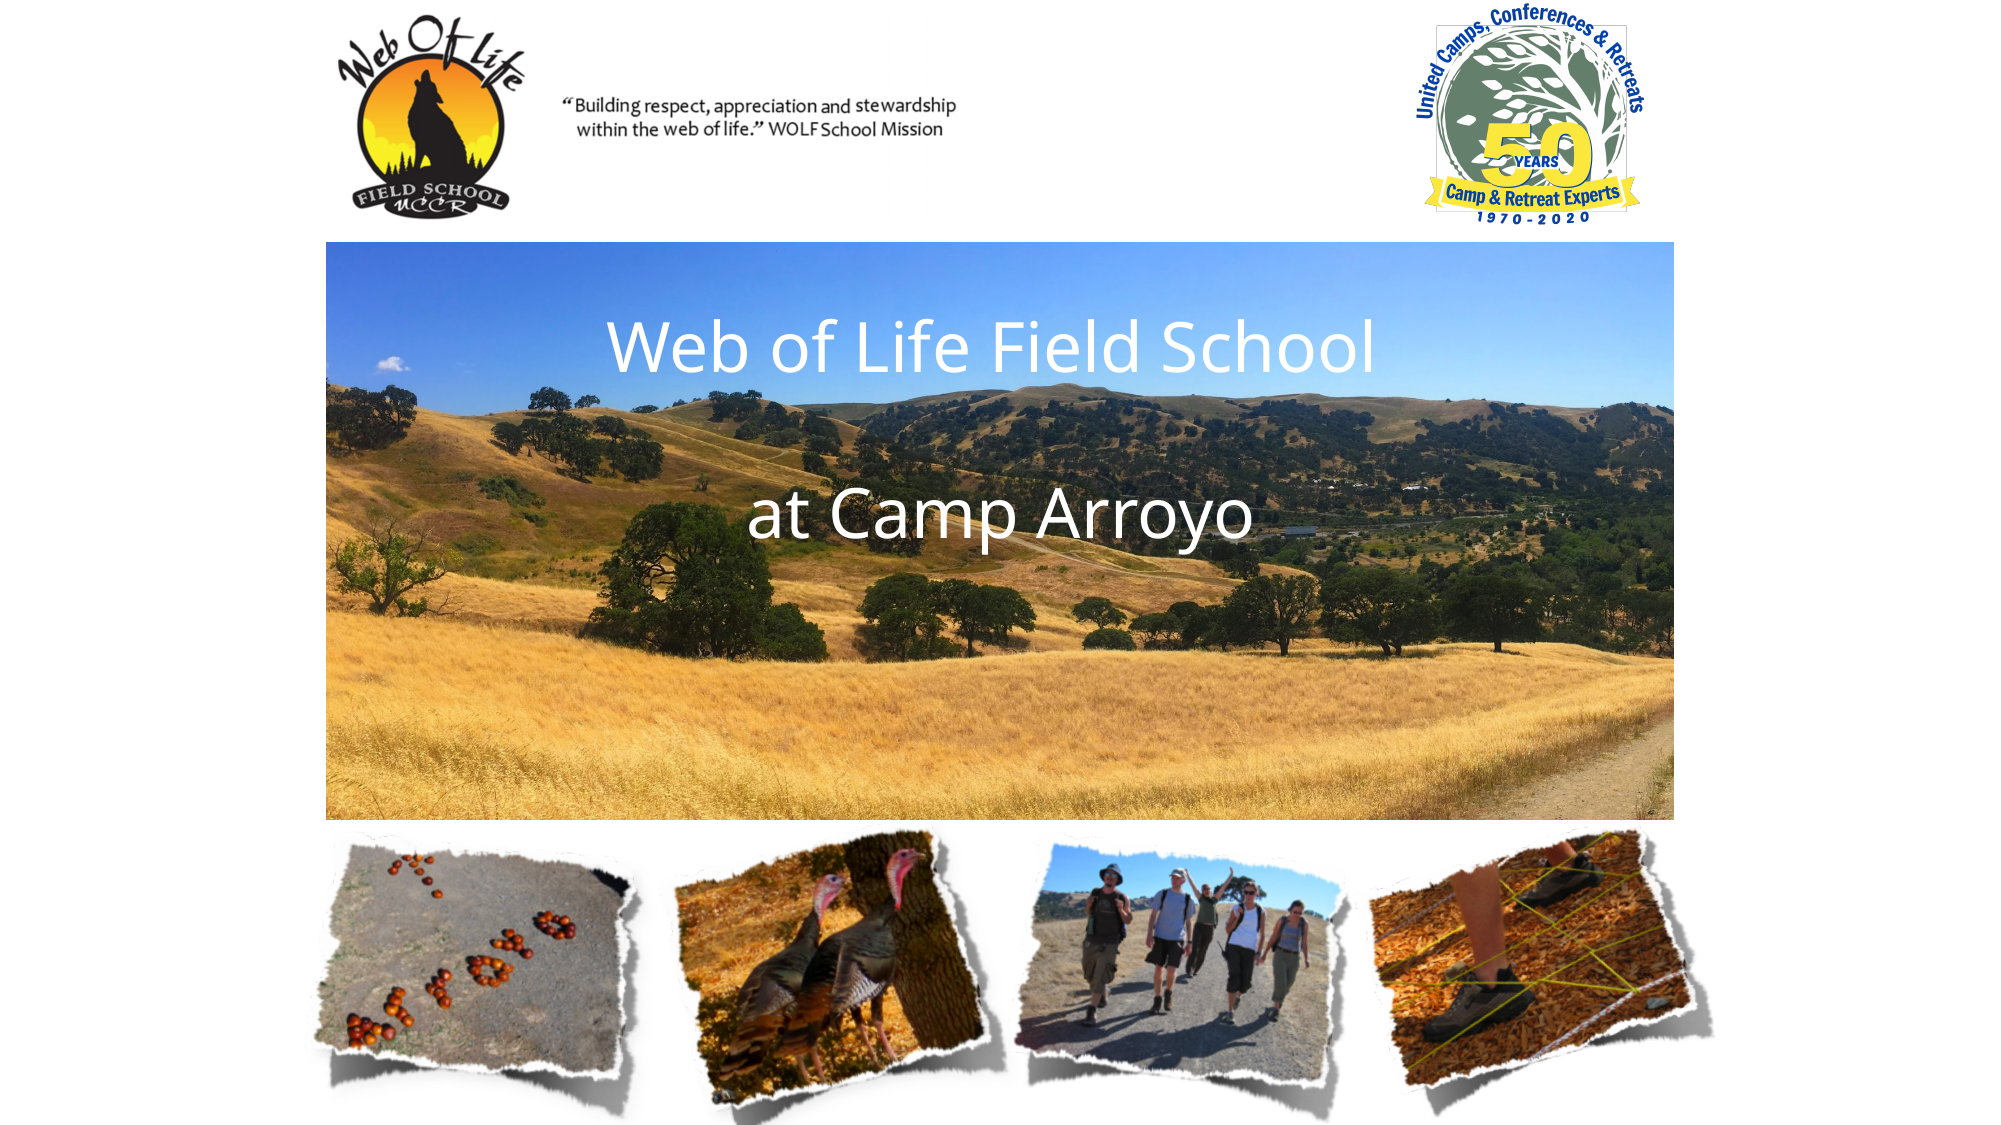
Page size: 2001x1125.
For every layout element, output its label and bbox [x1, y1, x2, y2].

picture [337, 12, 967, 221]
picture [299, 242, 1721, 1125]
picture [1415, 0, 1648, 233]
